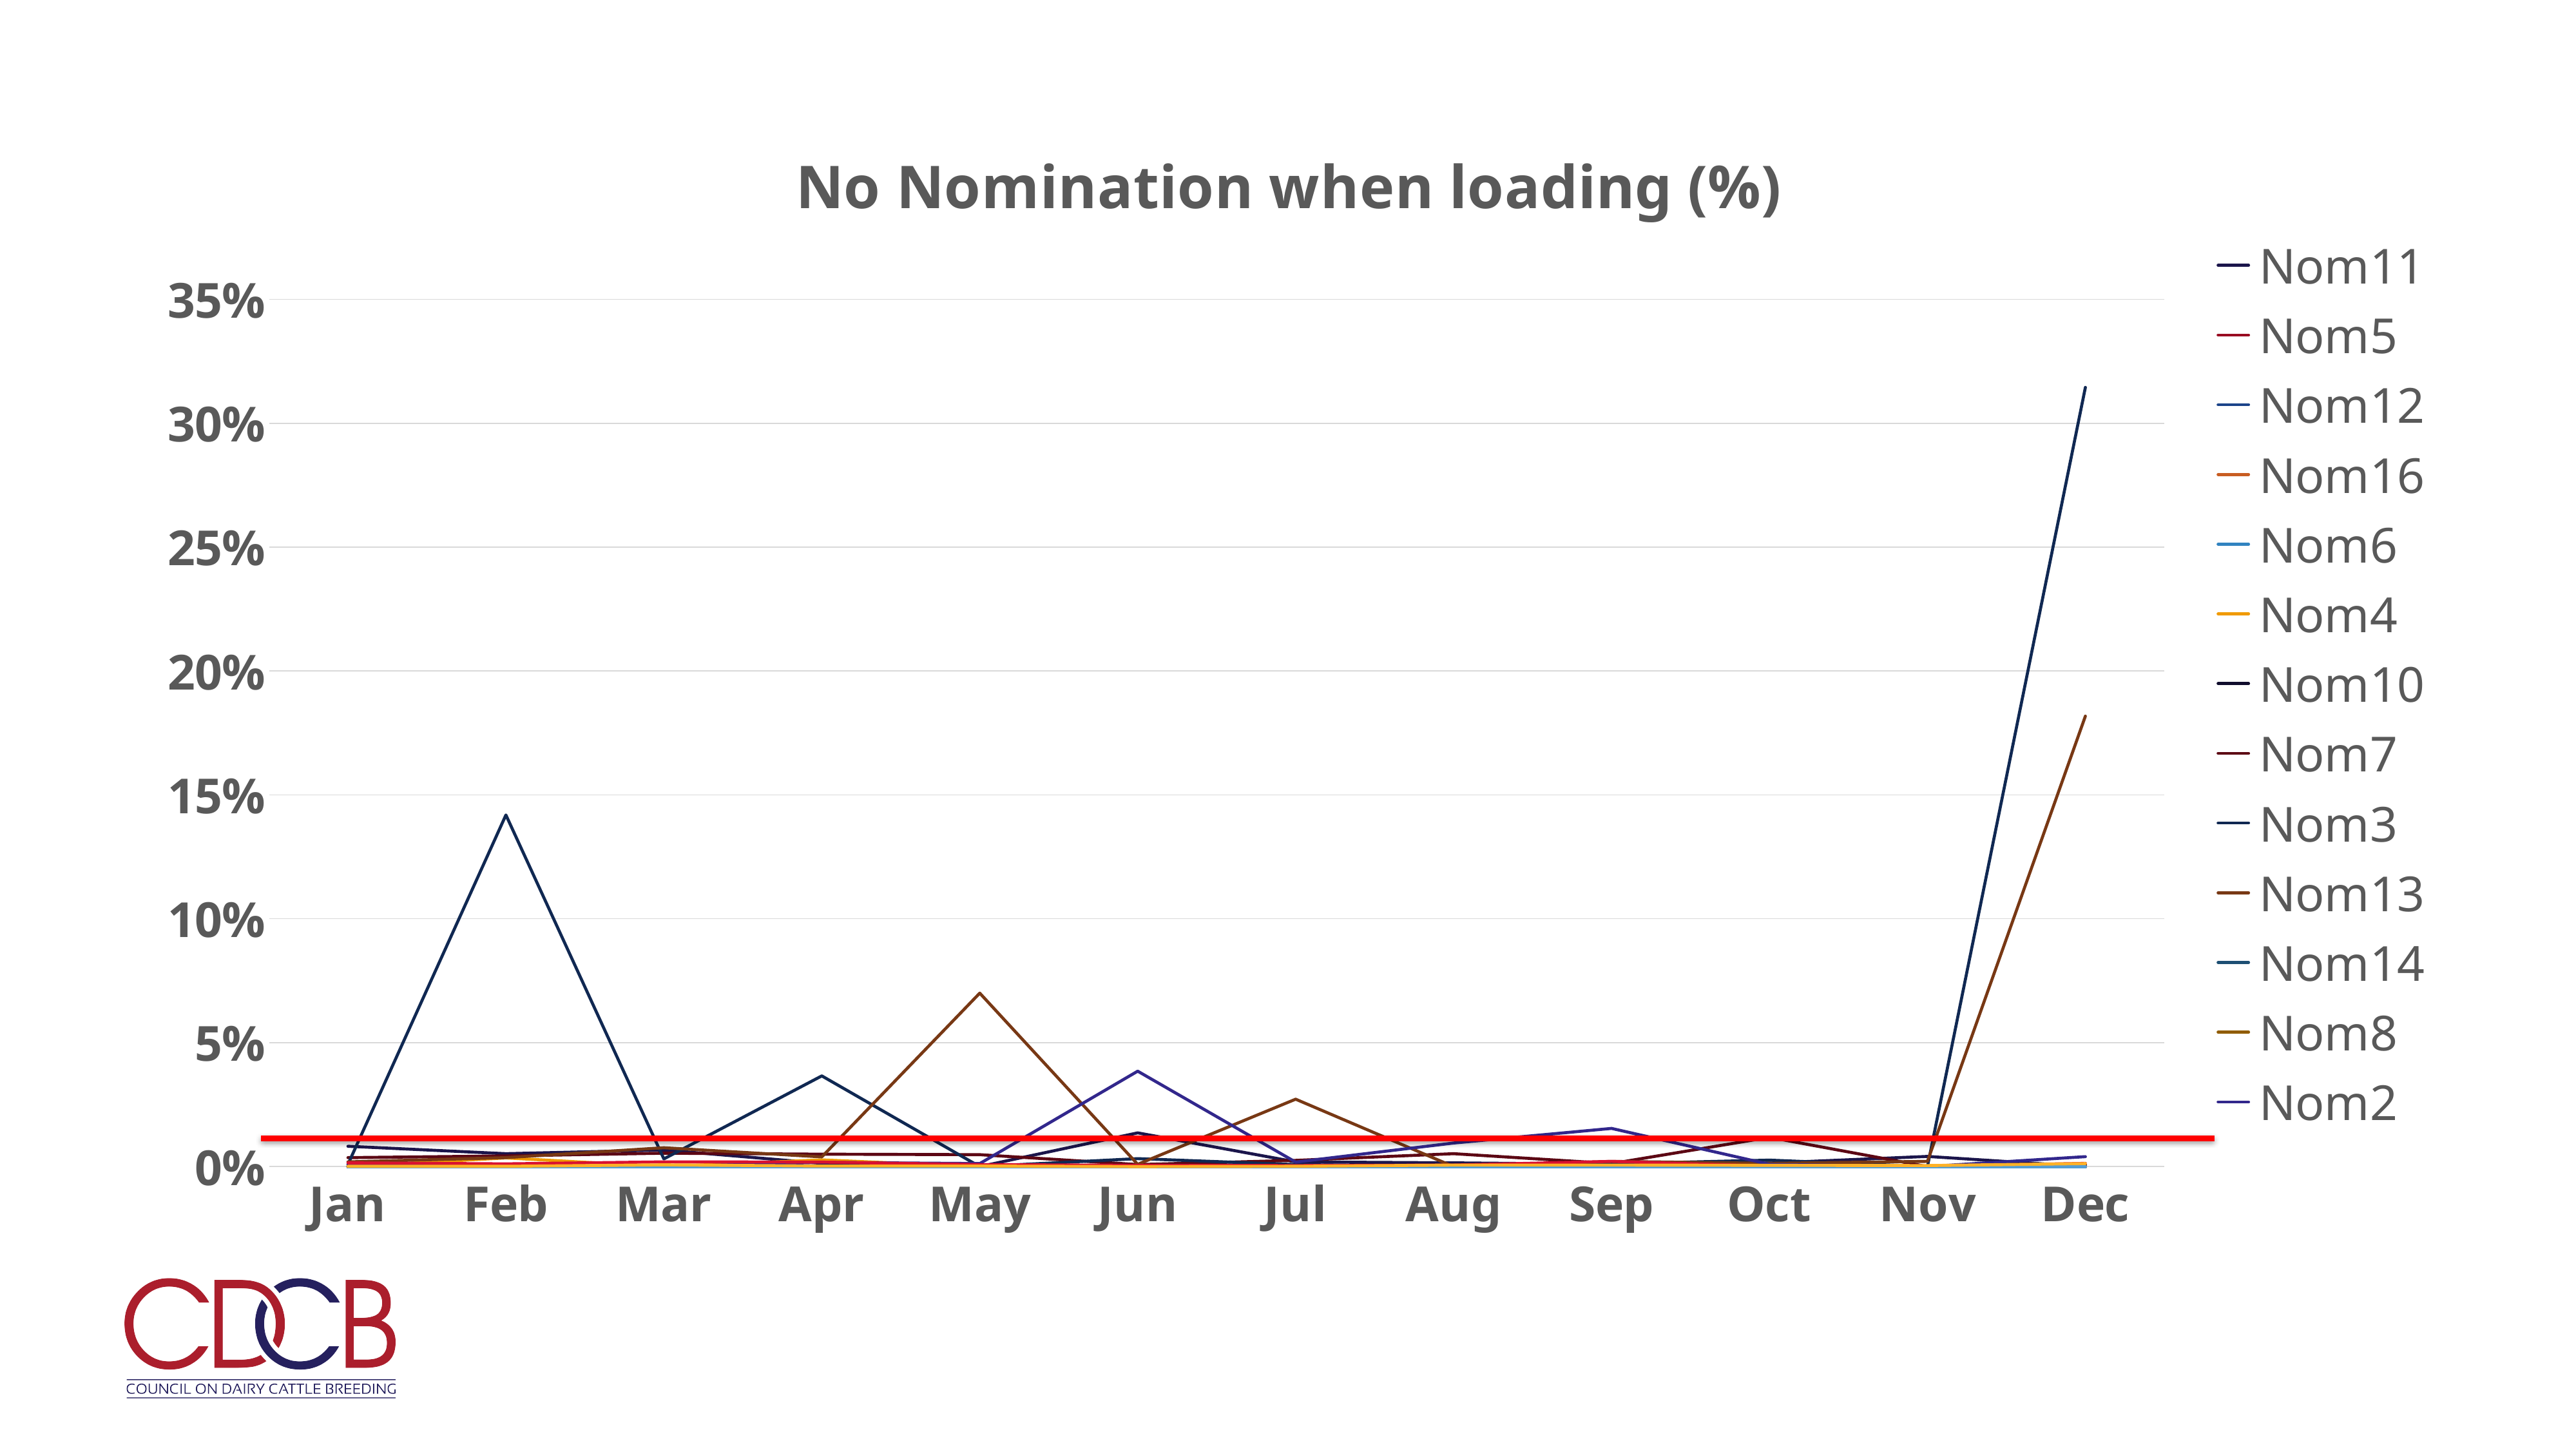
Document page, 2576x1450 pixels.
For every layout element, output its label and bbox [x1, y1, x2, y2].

picture [106, 1229, 414, 1447]
chart [120, 99, 2457, 1259]
